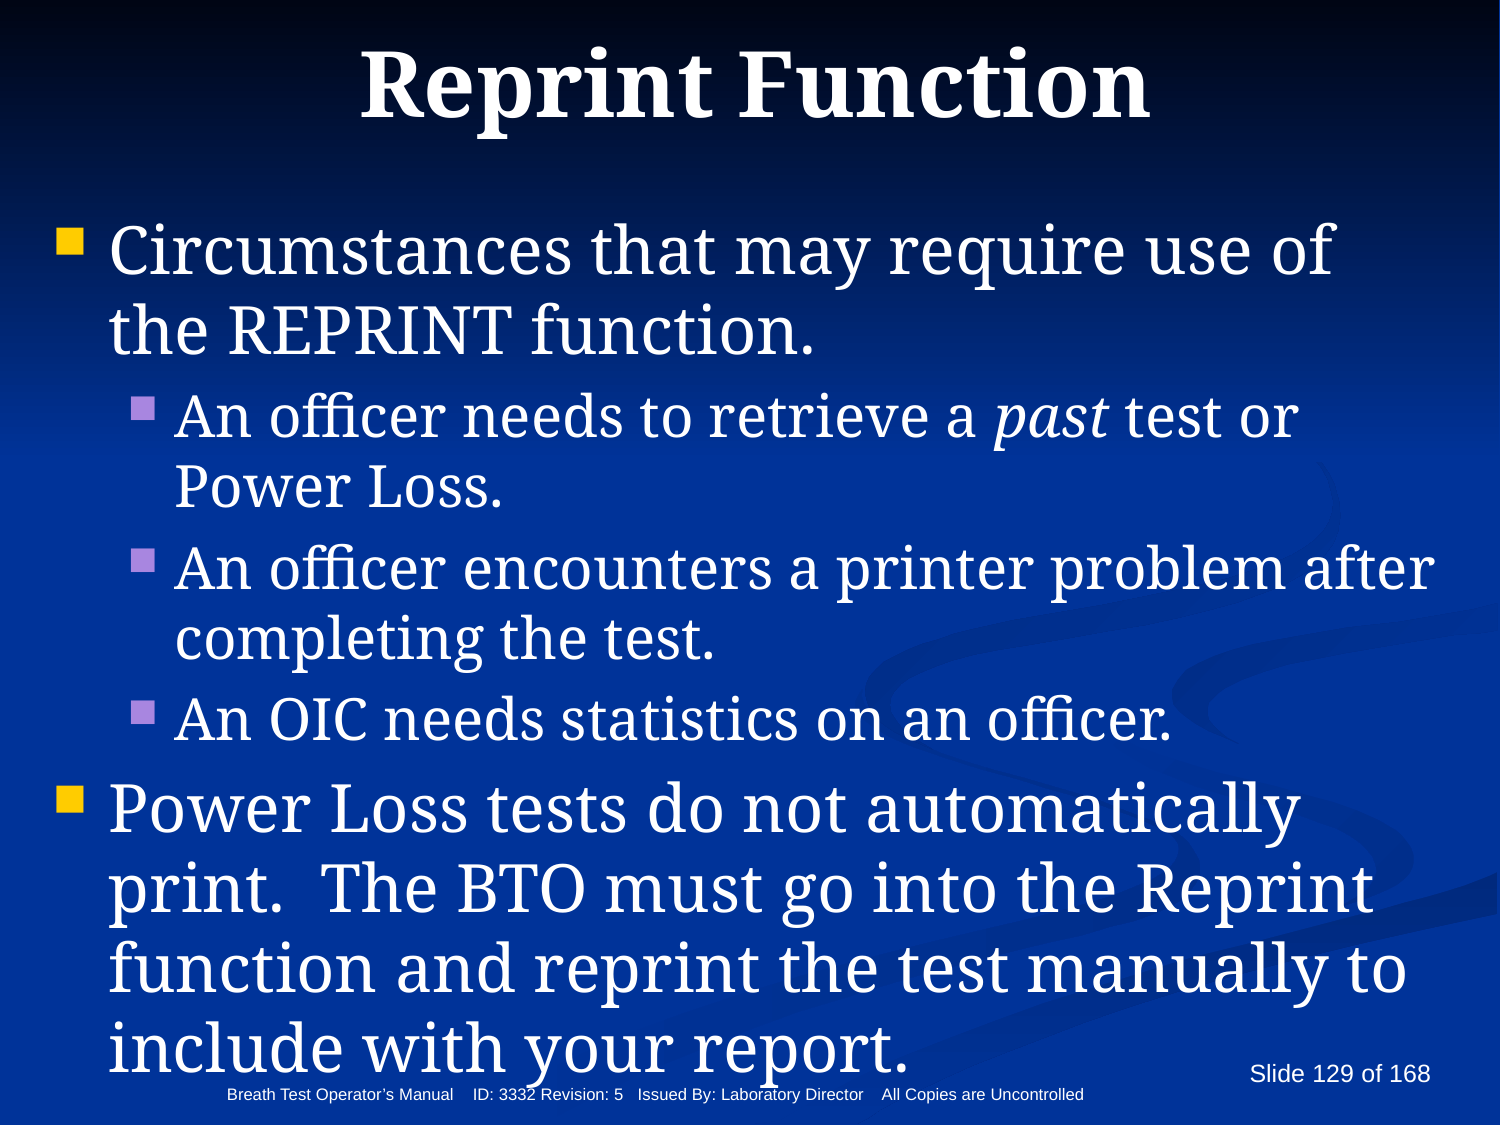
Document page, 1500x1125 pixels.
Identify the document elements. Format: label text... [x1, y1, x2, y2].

list Circumstances that may require use of the REPRINT function. An officer needs to retrieve a past test or Power Loss. An officer encounters a printer problem after completing the test. An OIC needs statistics on an officer. Power Loss tests do not automatically print. The BTO must go into the Reprint function and reprint the test manually to include with your report. [37, 199, 1463, 1038]
title Reprint Function [87, 24, 1426, 138]
footer Breath Test Operator’s Manual ID: 3332 Revision: 5 Issued By: Laboratory Director All Copies are Uncontrolled [74, 1032, 1238, 1112]
